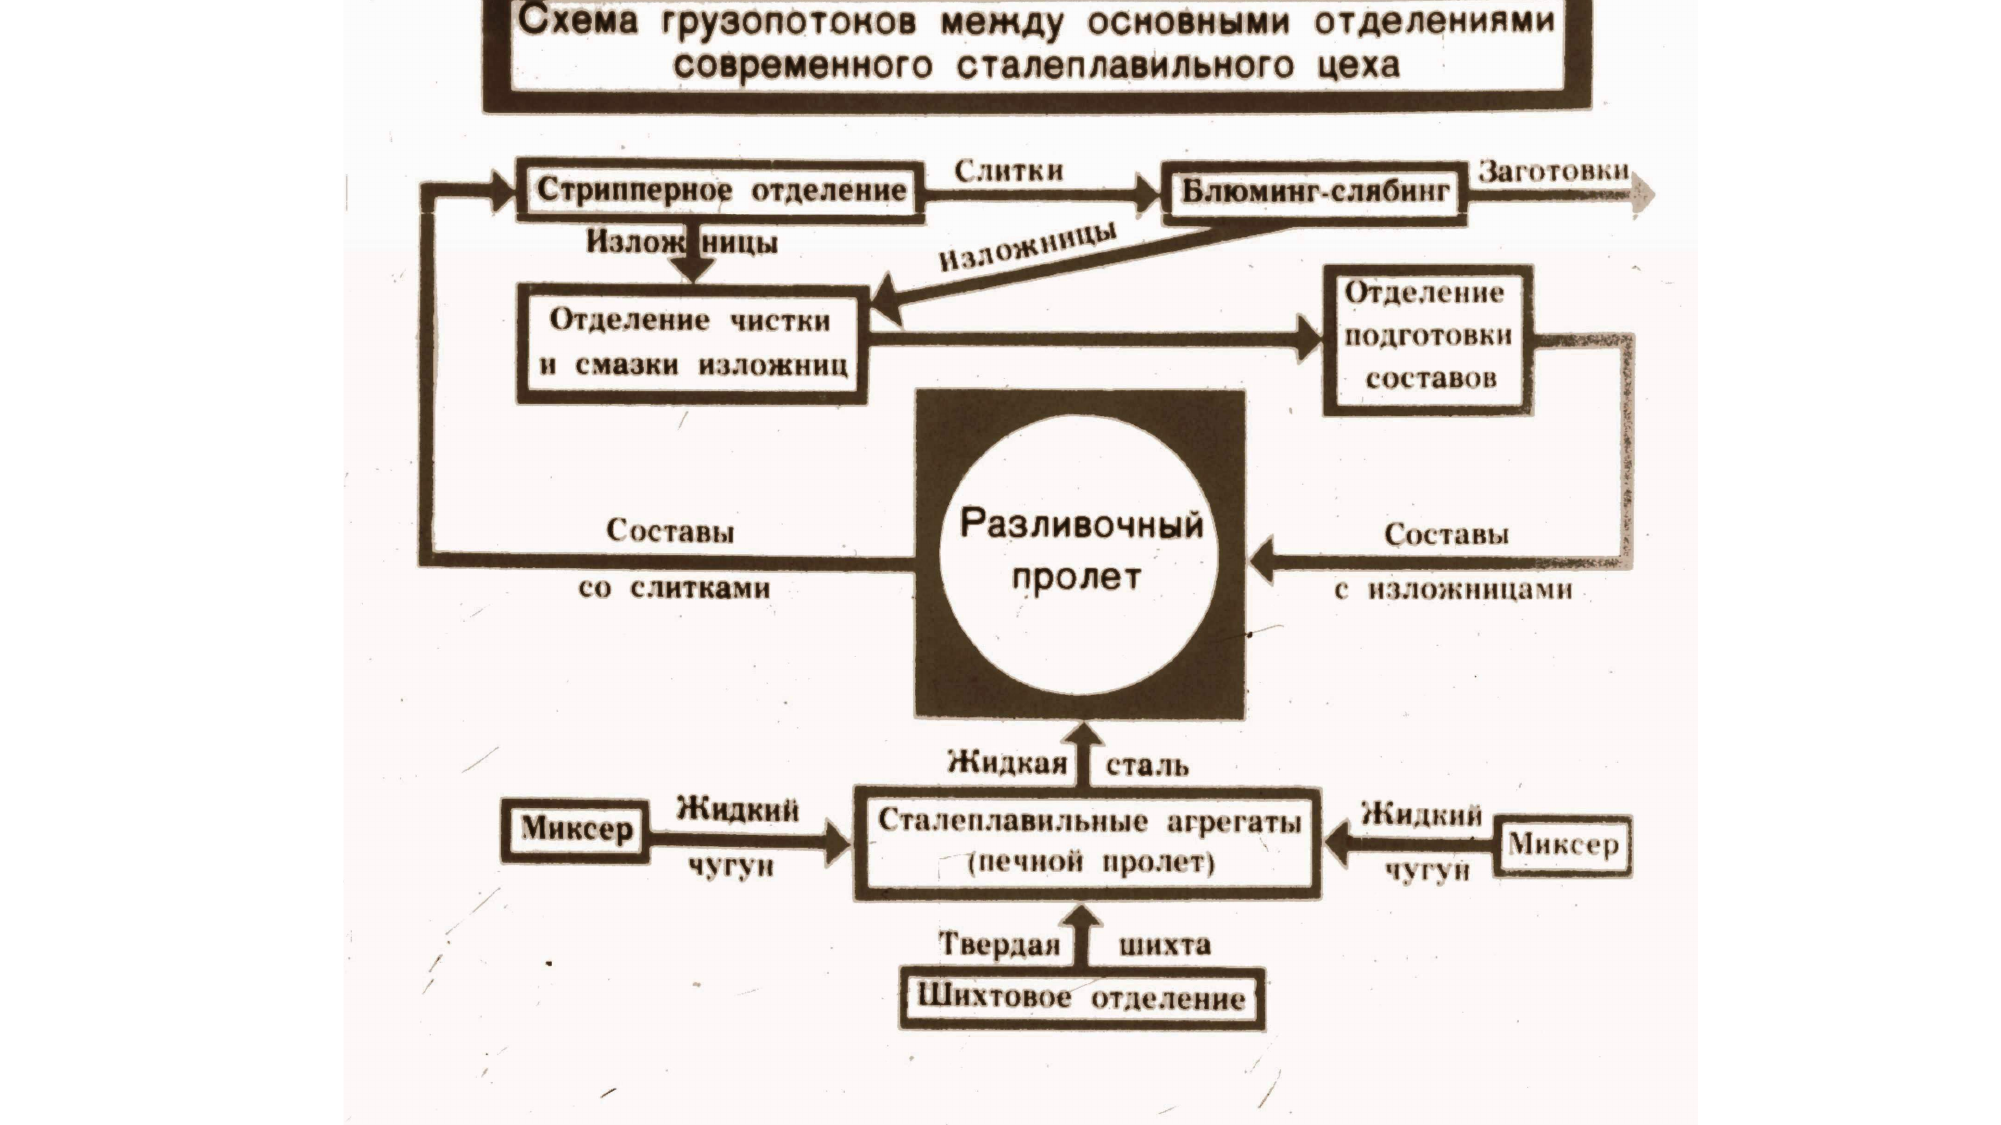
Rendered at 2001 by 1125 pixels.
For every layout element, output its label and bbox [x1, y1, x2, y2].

picture [343, 0, 1698, 1125]
